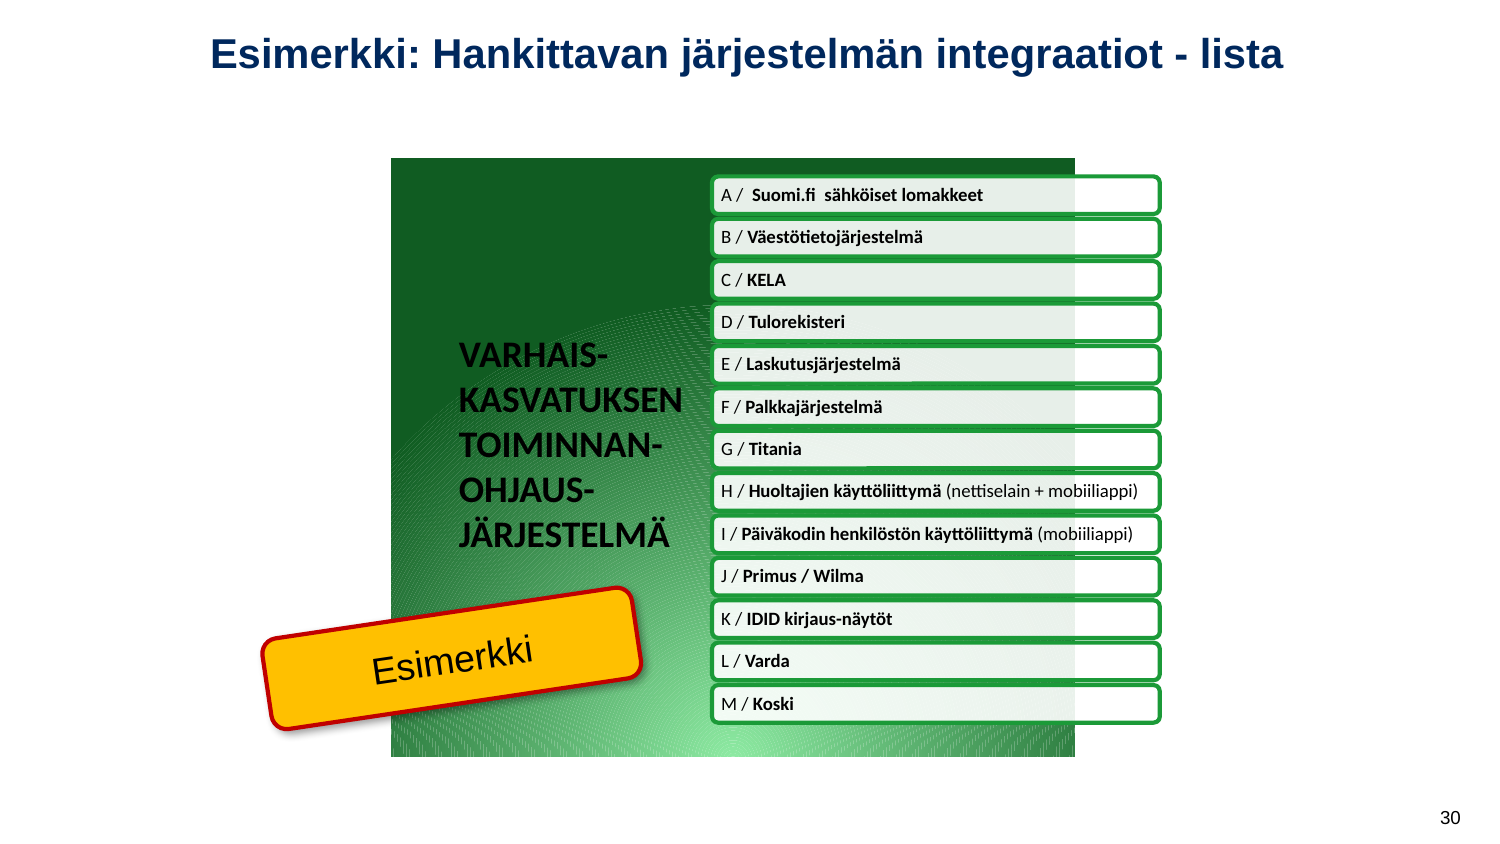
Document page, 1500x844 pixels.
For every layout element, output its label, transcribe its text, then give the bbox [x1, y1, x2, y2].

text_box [352, 107, 1175, 797]
slide_number 30 [1424, 794, 1493, 840]
title Esimerkki: Hankittavan järjestelmän integraatiot - lista [20, 19, 1474, 131]
text_box Esimerkki [260, 625, 347, 732]
